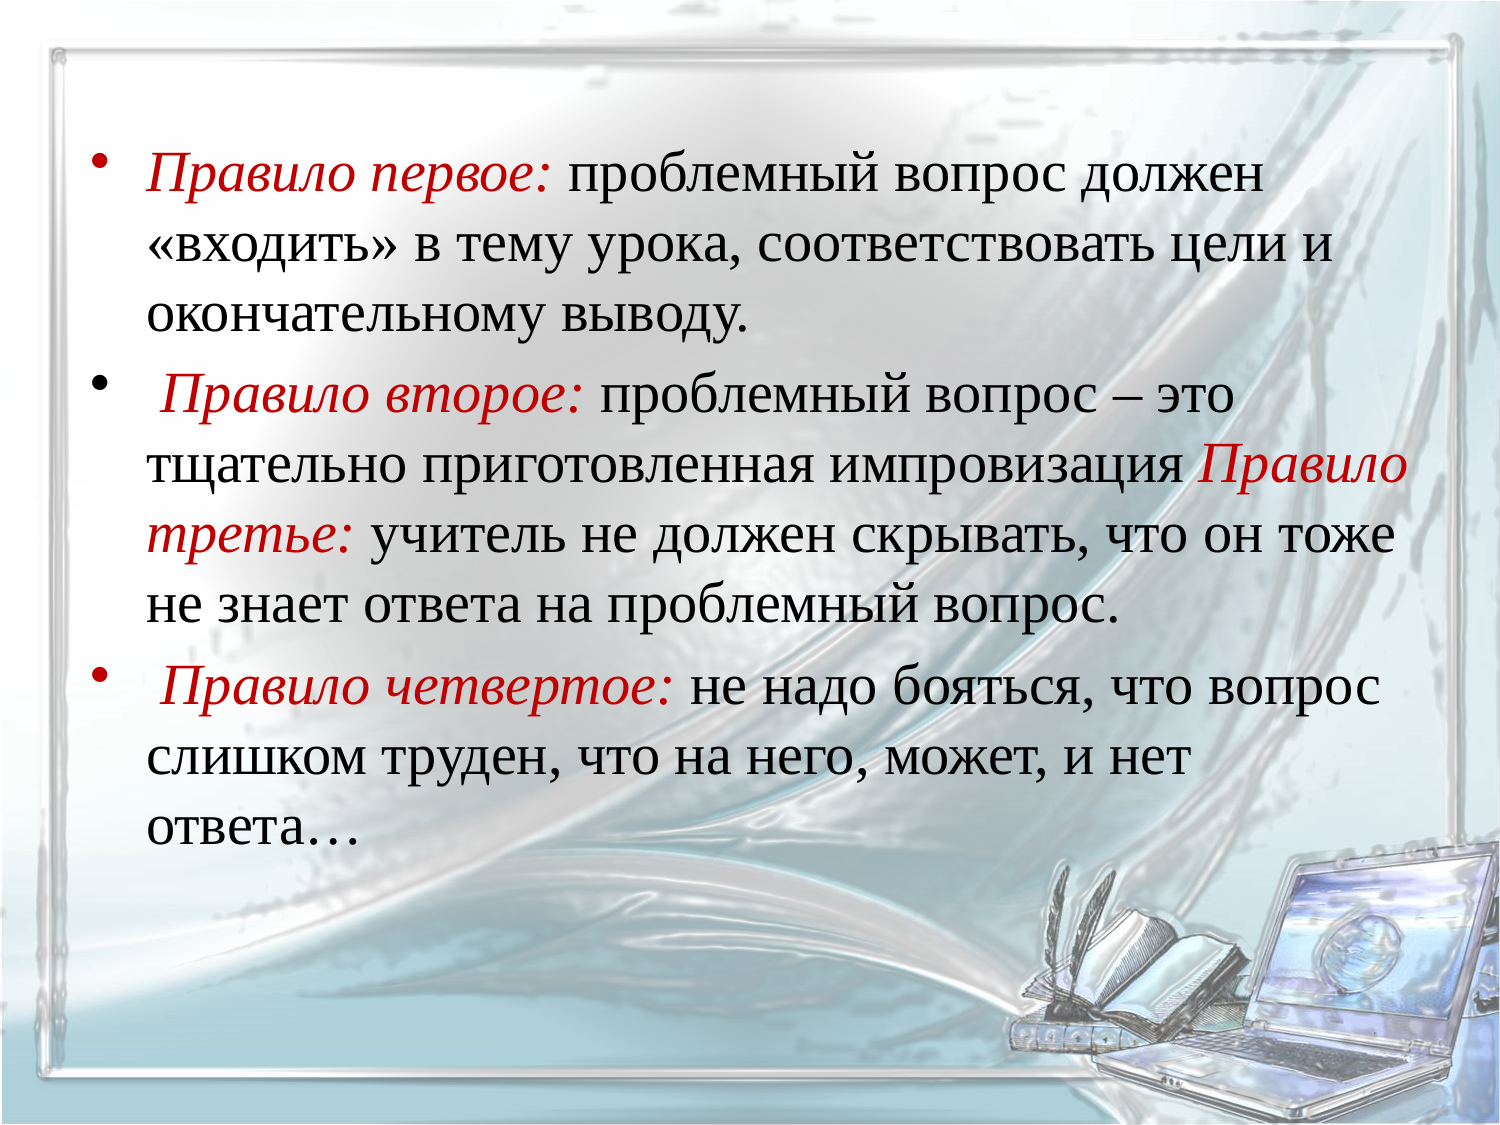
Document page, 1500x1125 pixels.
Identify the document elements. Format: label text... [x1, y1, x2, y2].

picture [0, 0, 1500, 1125]
list Правило первое: проблемный вопрос должен «входить» в тему урока, соответствовать цели и окончательному выводу. Правило второе: проблемный вопрос – это тщательно приготовленная импровизация Правило третье: учитель не должен скрывать, что он тоже не знает ответа на проблемный вопрос. Правило четвертое: не надо бояться, что вопрос слишком труден, что на него, может, и нет ответа… [74, 125, 1426, 1059]
